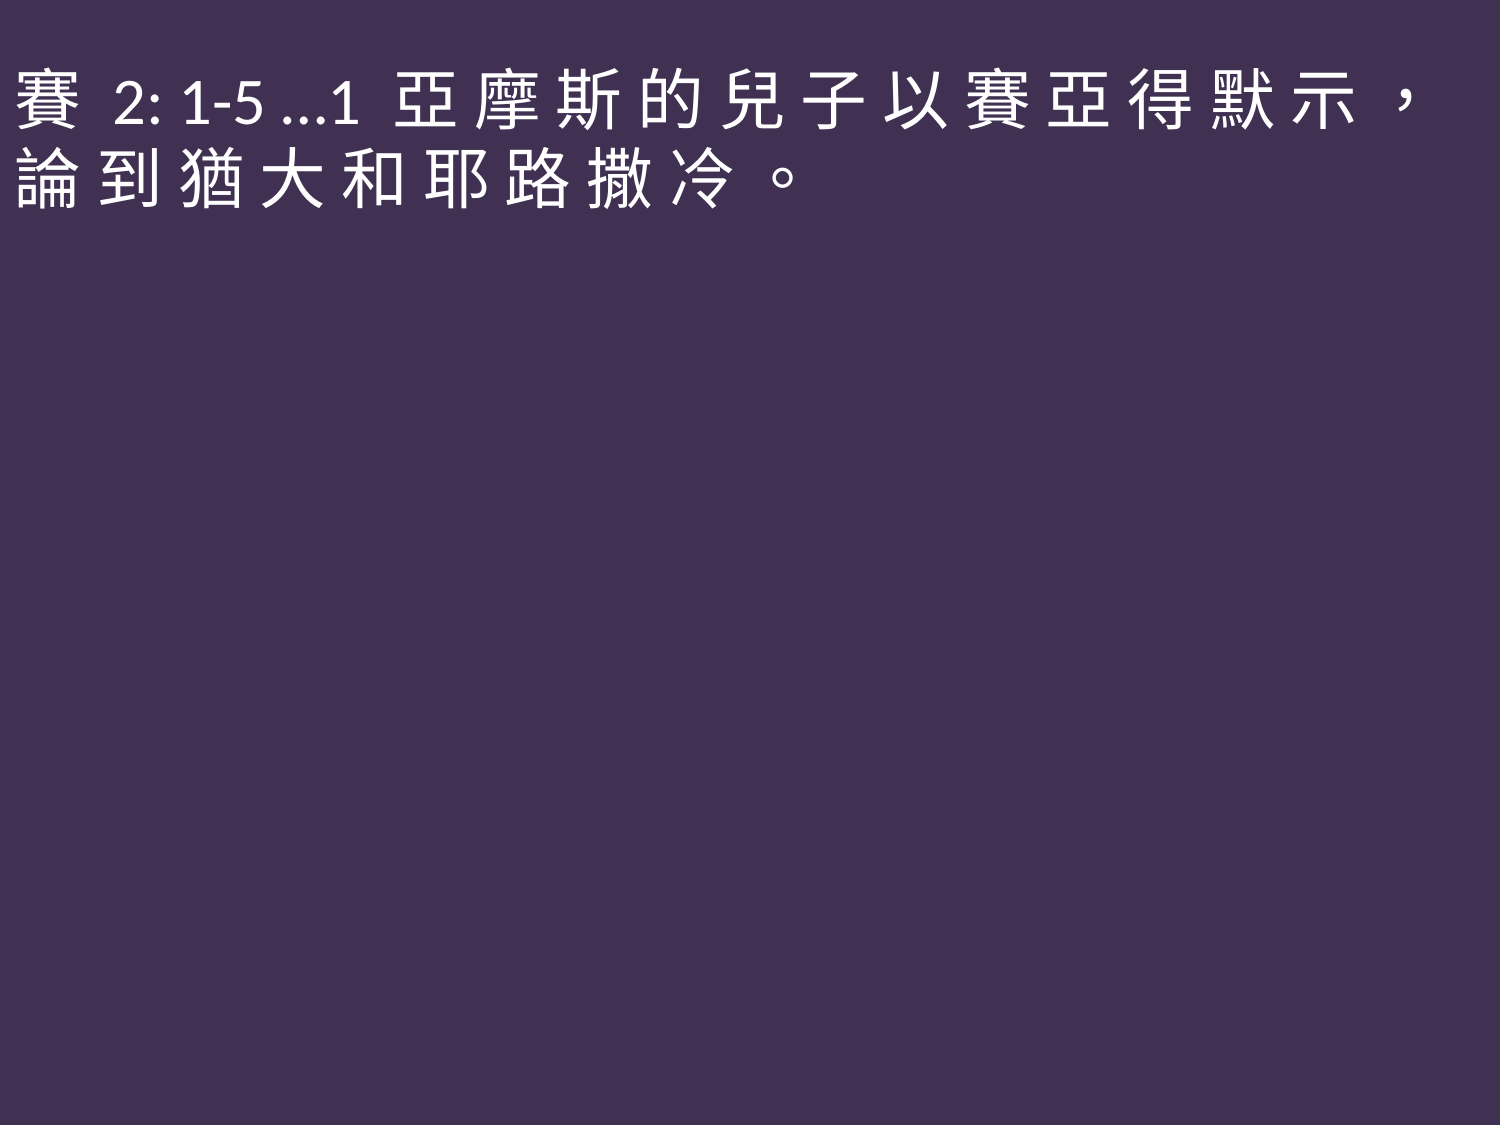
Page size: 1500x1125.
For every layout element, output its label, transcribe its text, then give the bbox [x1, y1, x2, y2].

text_box 賽 2: 1-5 …1 亞 摩 斯 的 兒 子 以 賽 亞 得 默 示 ， 論 到 猶 大 和 耶 路 撒 冷 。 [0, 50, 1500, 225]
